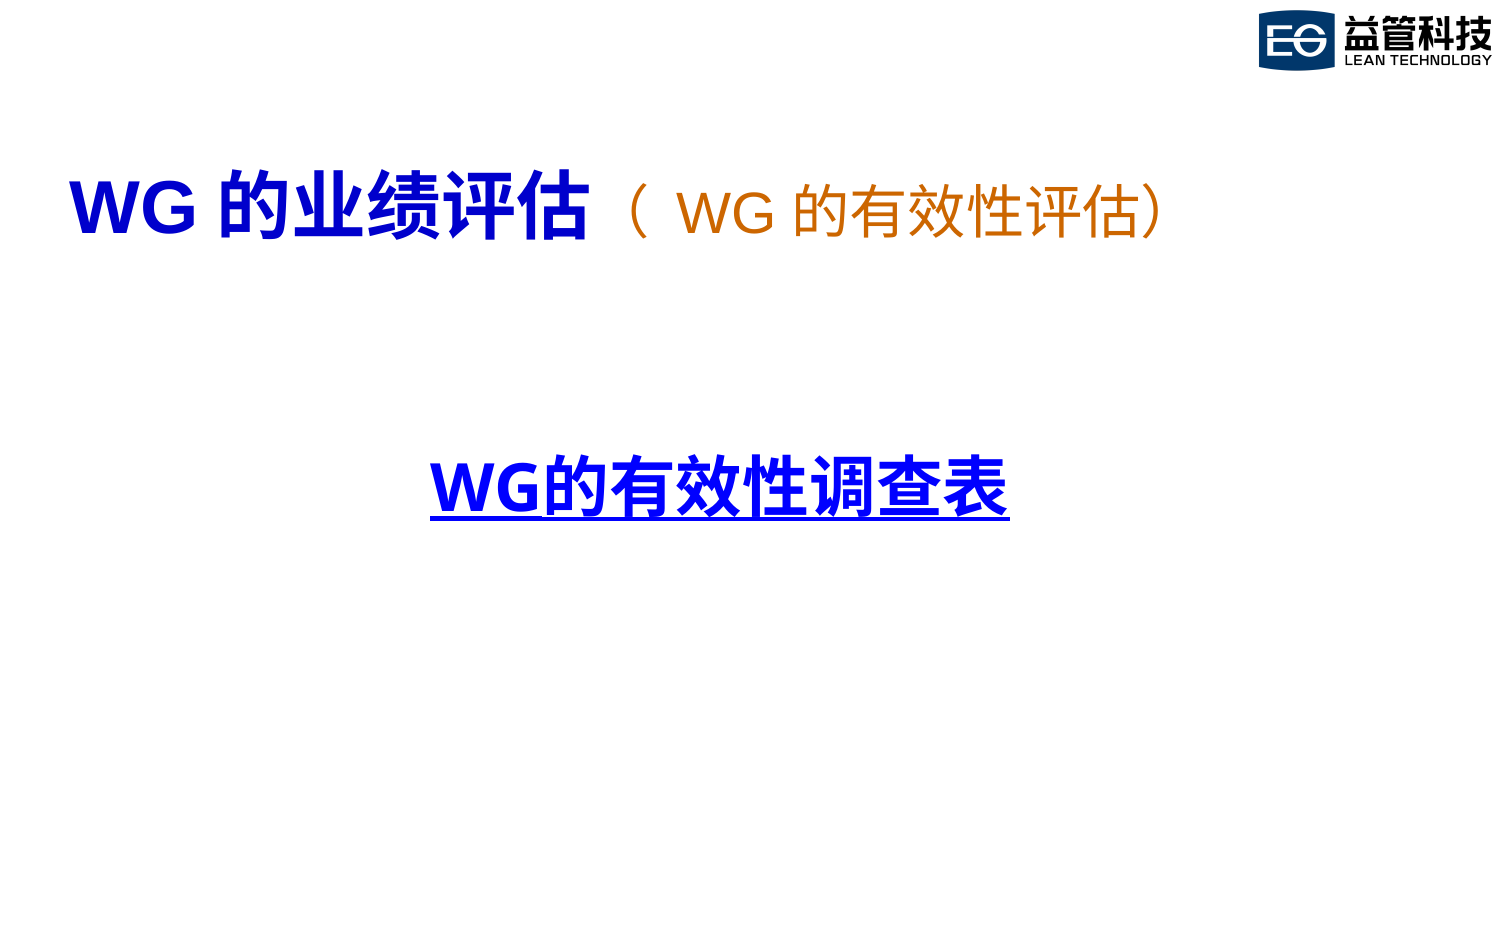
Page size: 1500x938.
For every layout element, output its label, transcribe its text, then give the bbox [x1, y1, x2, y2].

text_box WG的有效性调查表 [415, 437, 1025, 549]
picture [1252, 0, 1500, 88]
text_box WG的业绩评估（ WG的有效性评估） [54, 150, 1214, 256]
